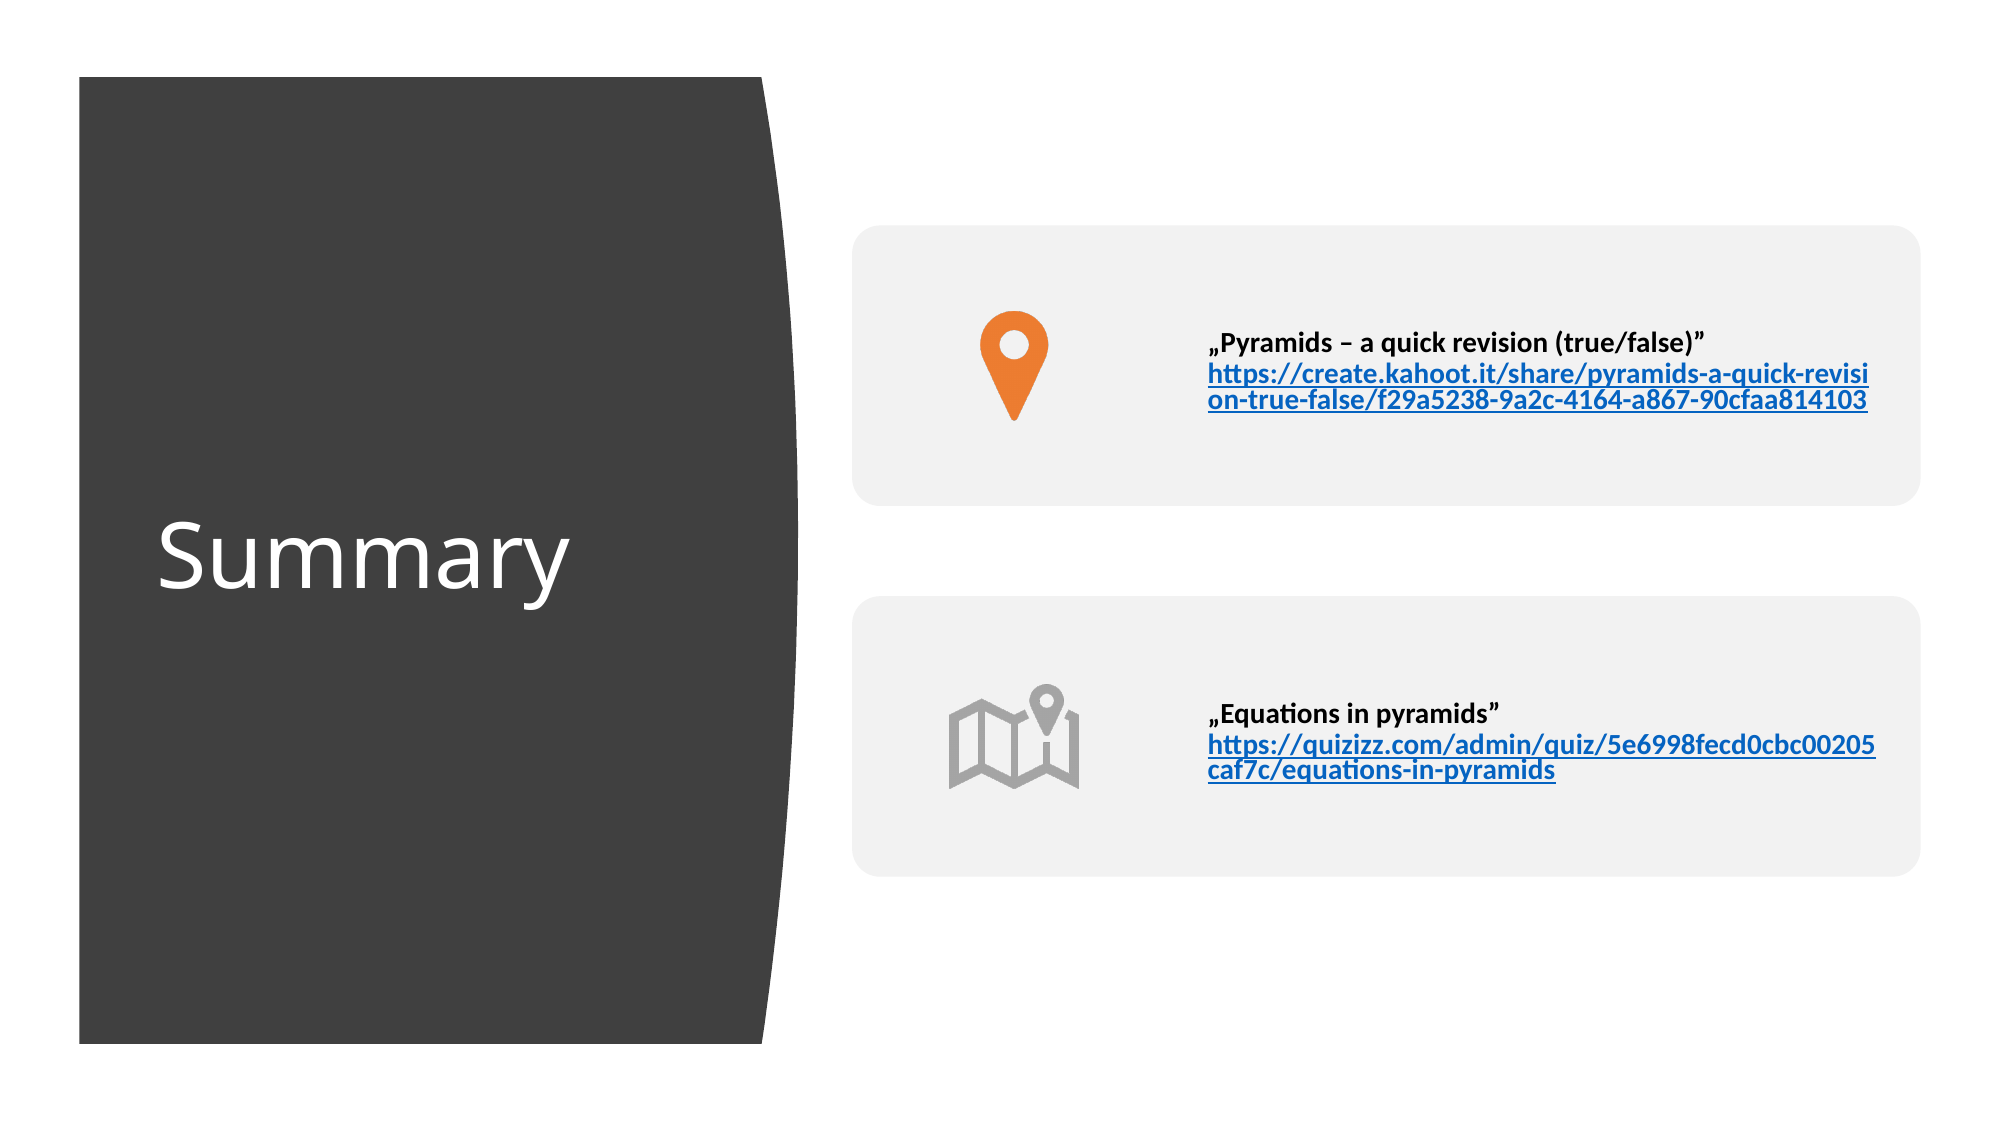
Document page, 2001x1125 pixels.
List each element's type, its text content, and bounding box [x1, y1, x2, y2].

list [852, 77, 1921, 1043]
text_box [78, 76, 800, 1045]
title Summary [141, 166, 738, 953]
